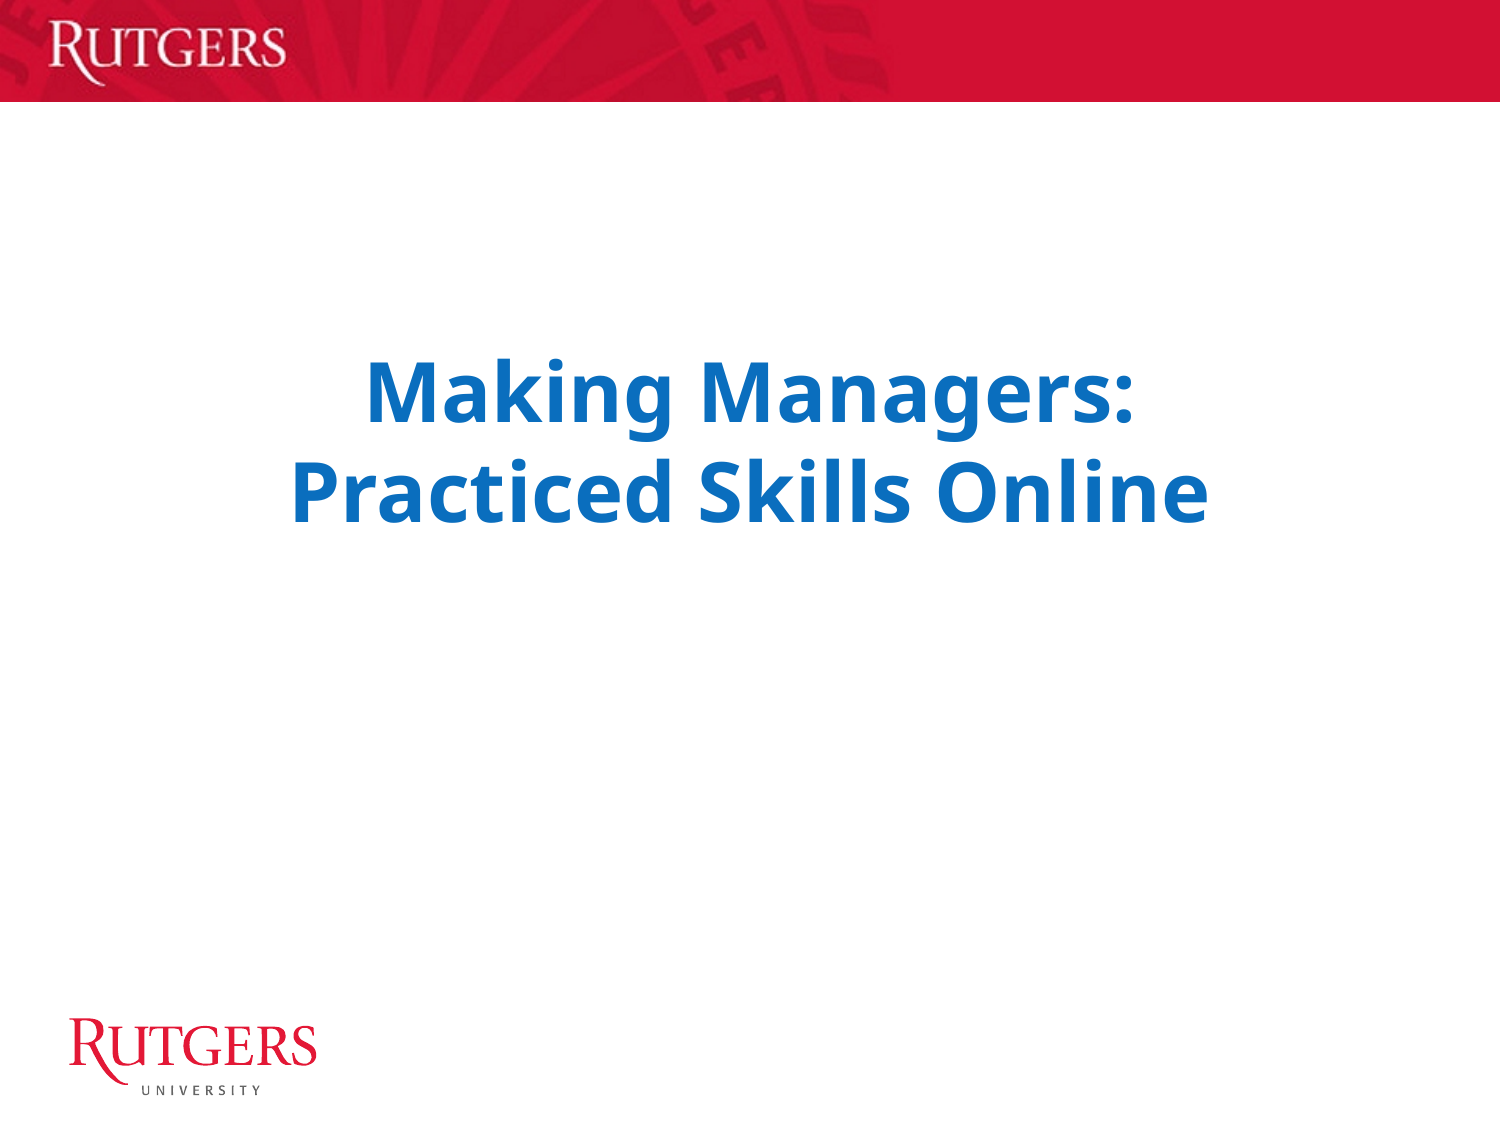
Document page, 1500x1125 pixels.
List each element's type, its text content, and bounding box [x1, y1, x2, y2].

picture [0, 0, 1500, 102]
text_box Making Managers: Practiced Skills Online [112, 312, 1388, 554]
